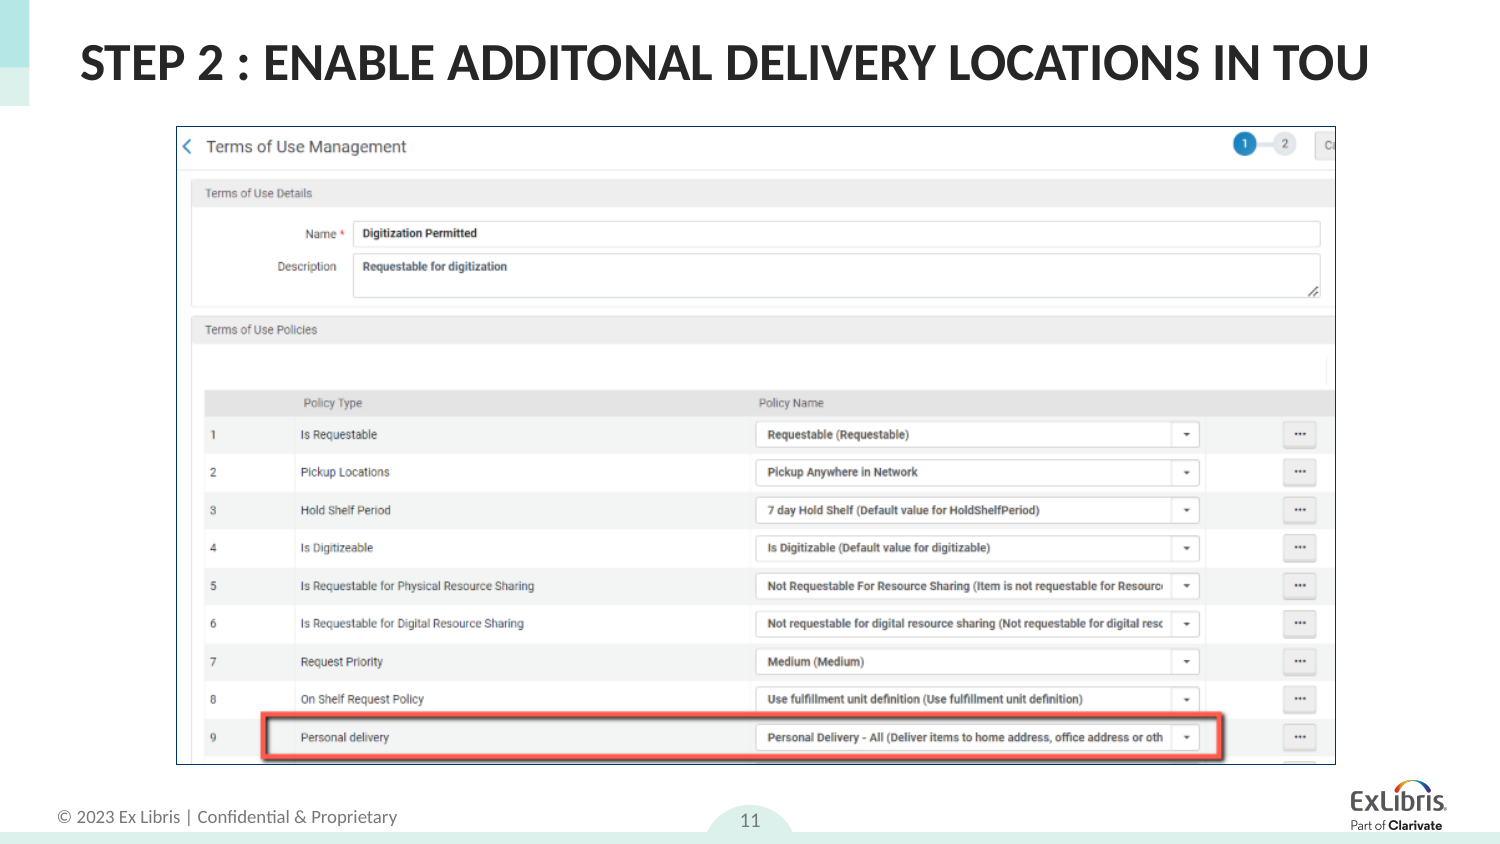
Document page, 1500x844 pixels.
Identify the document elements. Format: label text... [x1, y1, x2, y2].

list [175, 126, 1336, 765]
picture [1351, 780, 1447, 830]
title STEP 2 : ENABLE ADDITONAL DELIVERY LOCATIONS IN TOU [64, 11, 1447, 107]
slide_number 11 [705, 789, 795, 844]
